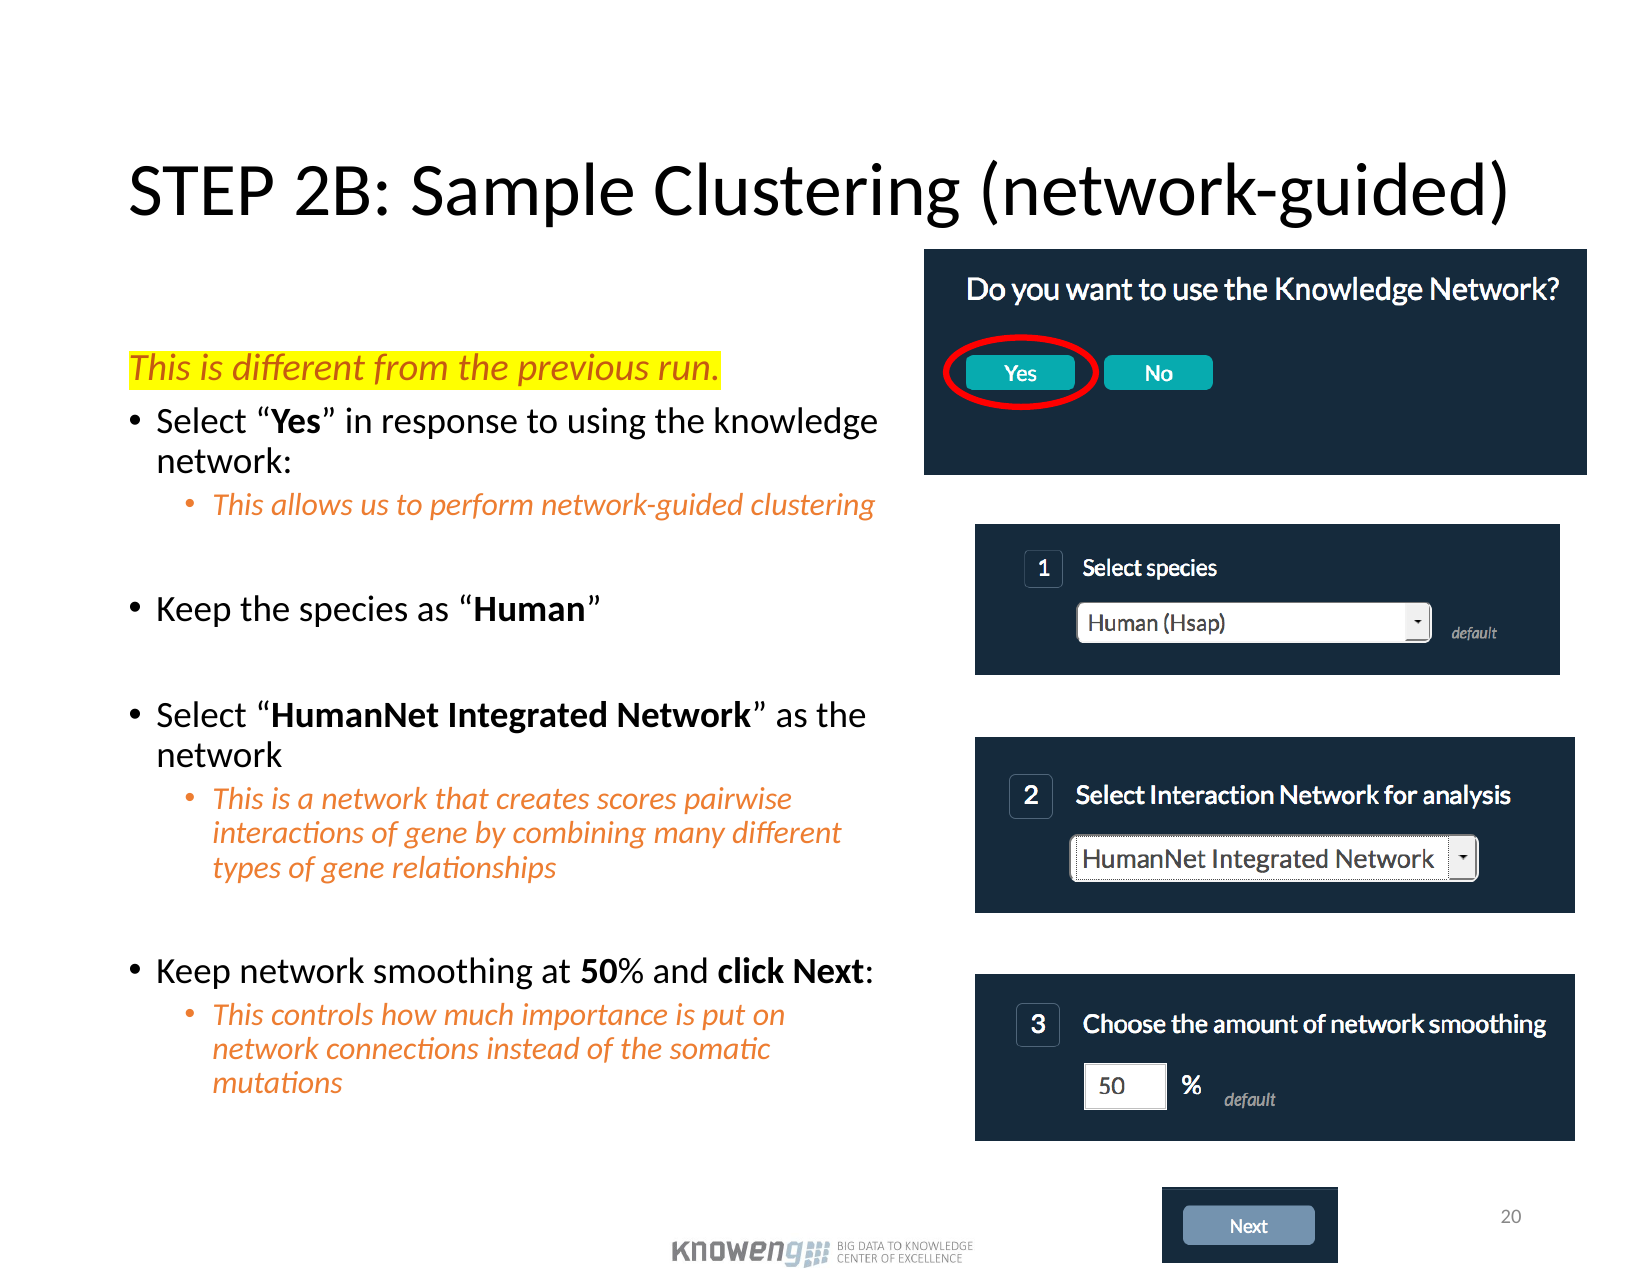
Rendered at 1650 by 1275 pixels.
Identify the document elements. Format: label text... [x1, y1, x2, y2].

picture [974, 524, 1561, 676]
title STEP 2B: Sample Clustering (network-guided) [113, 67, 1537, 315]
list This is different from the previous run. Select “Yes” in response to using the knowledge network: This allows us to perform network-guided clustering Keep the species as “Human” Select “HumanNet Integrated Network” as the network This is a network that creates scores pairwise interactions of gene by combining many different types of gene relationships Keep network smoothing at 50% and click Next: This controls how much importance is put on network connections instead of the somatic mutations [113, 339, 900, 1149]
picture [974, 737, 1576, 913]
picture [1162, 1187, 1339, 1263]
slide_number 20 [1165, 1181, 1537, 1250]
picture [974, 974, 1576, 1141]
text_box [924, 249, 1588, 476]
picture [665, 1233, 979, 1272]
